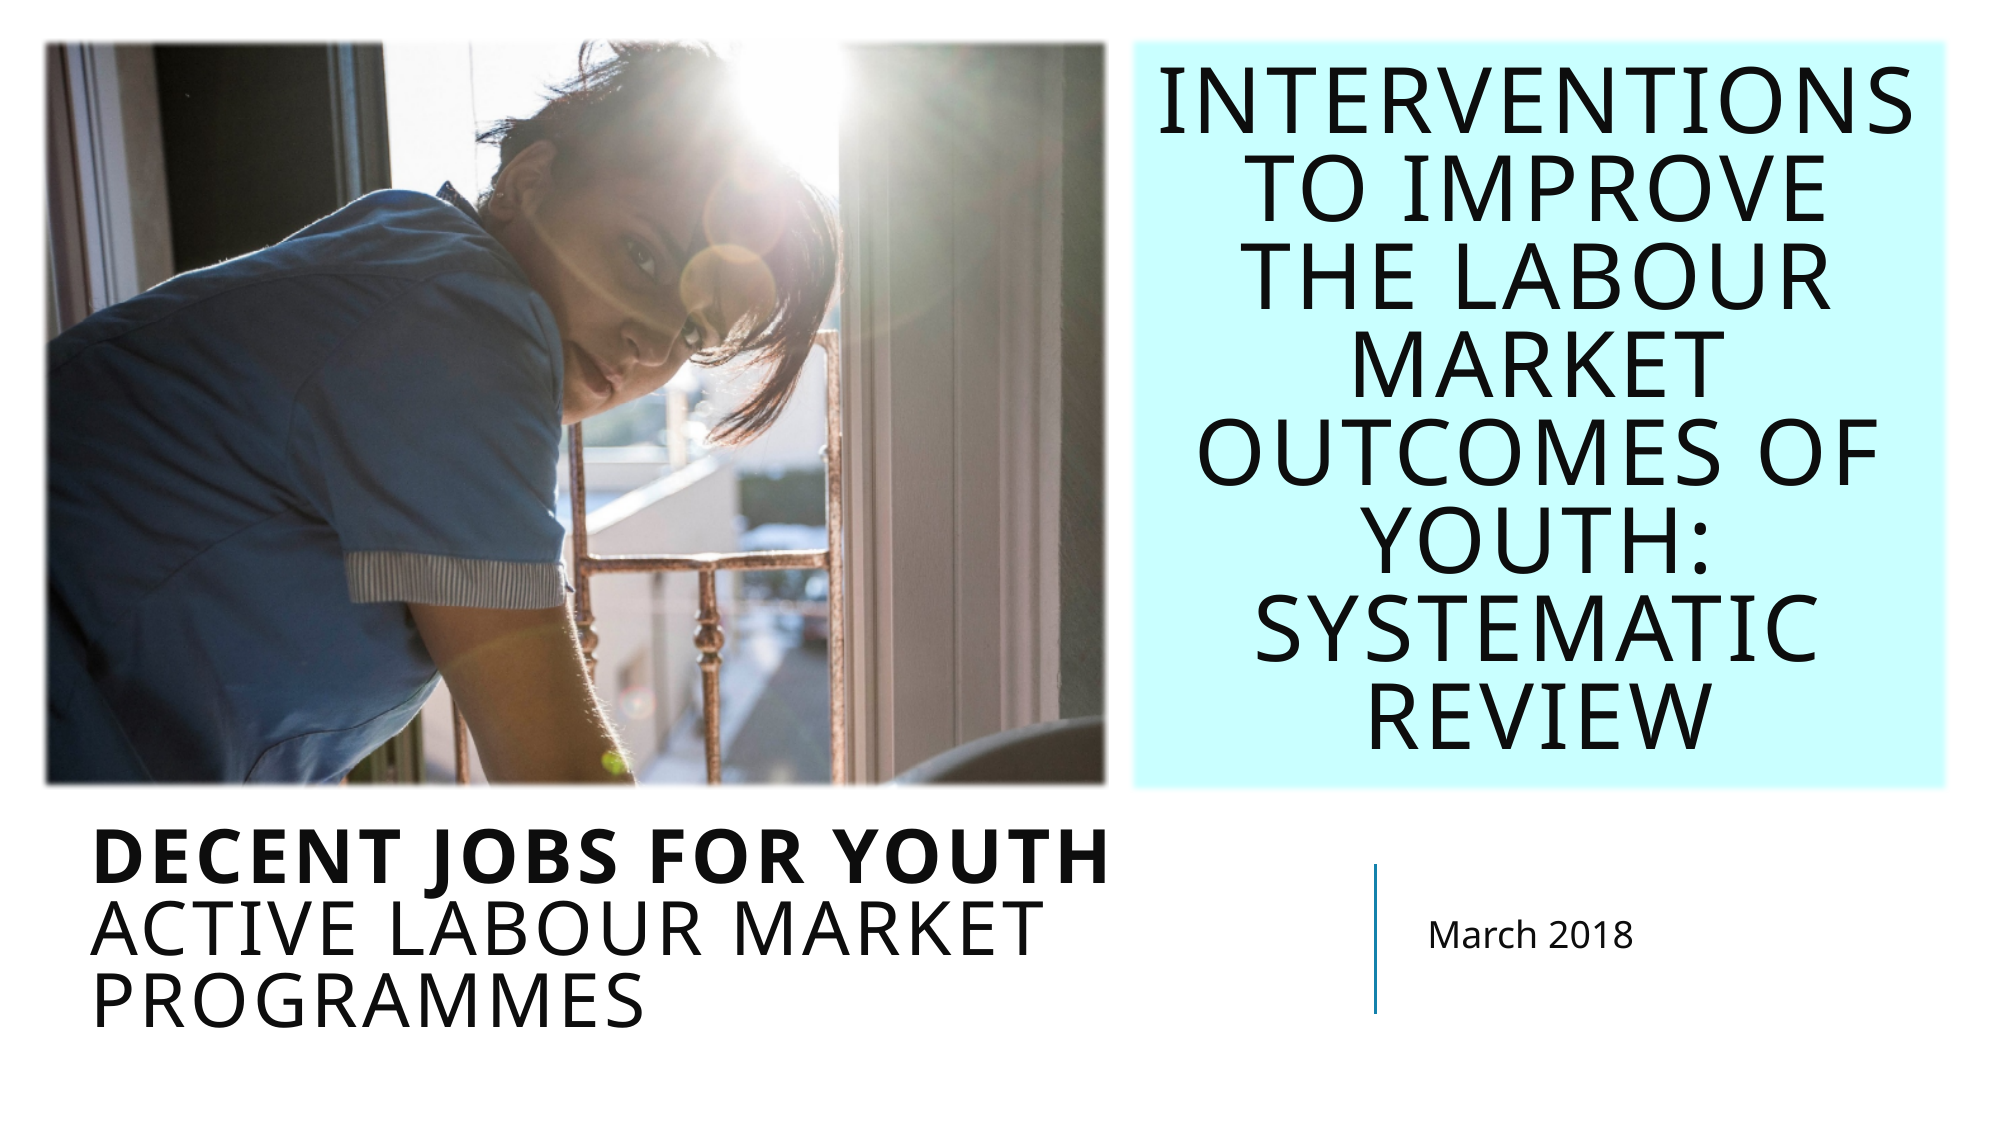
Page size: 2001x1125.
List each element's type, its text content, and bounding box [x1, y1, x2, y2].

title Decent Jobs for Youth ACTIVE LABOUR MARKET PROGRAMMES [75, 813, 1350, 1054]
subtitle March 2018 [1412, 813, 1938, 1054]
text_box Interventions to improve the labour market outcomes of youth: systematic review [1138, 46, 1942, 785]
picture [50, 47, 1101, 781]
